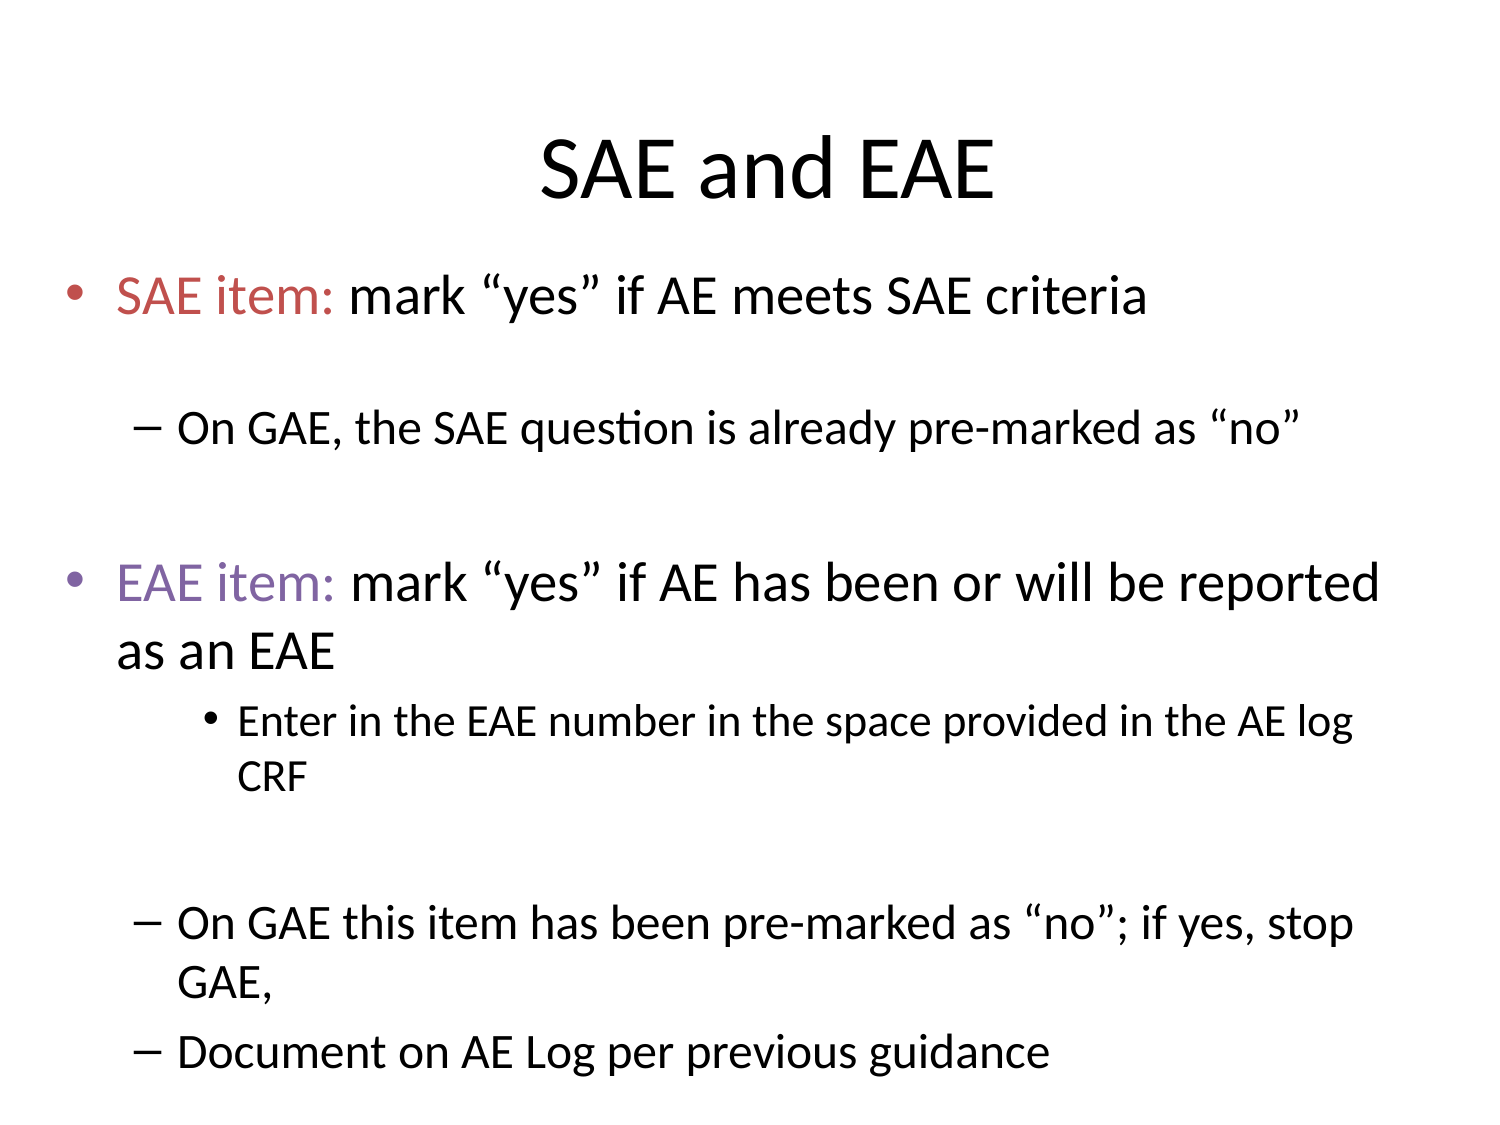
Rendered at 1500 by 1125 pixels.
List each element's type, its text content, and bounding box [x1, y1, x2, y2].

title SAE and EAE [62, 99, 1475, 225]
list SAE item: mark “yes” if AE meets SAE criteria On GAE, the SAE question is already pre-marked as “no” EAE item: mark “yes” if AE has been or will be reported as an EAE Enter in the EAE number in the space provided in the AE log CRF On GAE this item has been pre-marked as “no”; if yes, stop GAE, Document on AE Log per previous guidance [50, 249, 1438, 1088]
